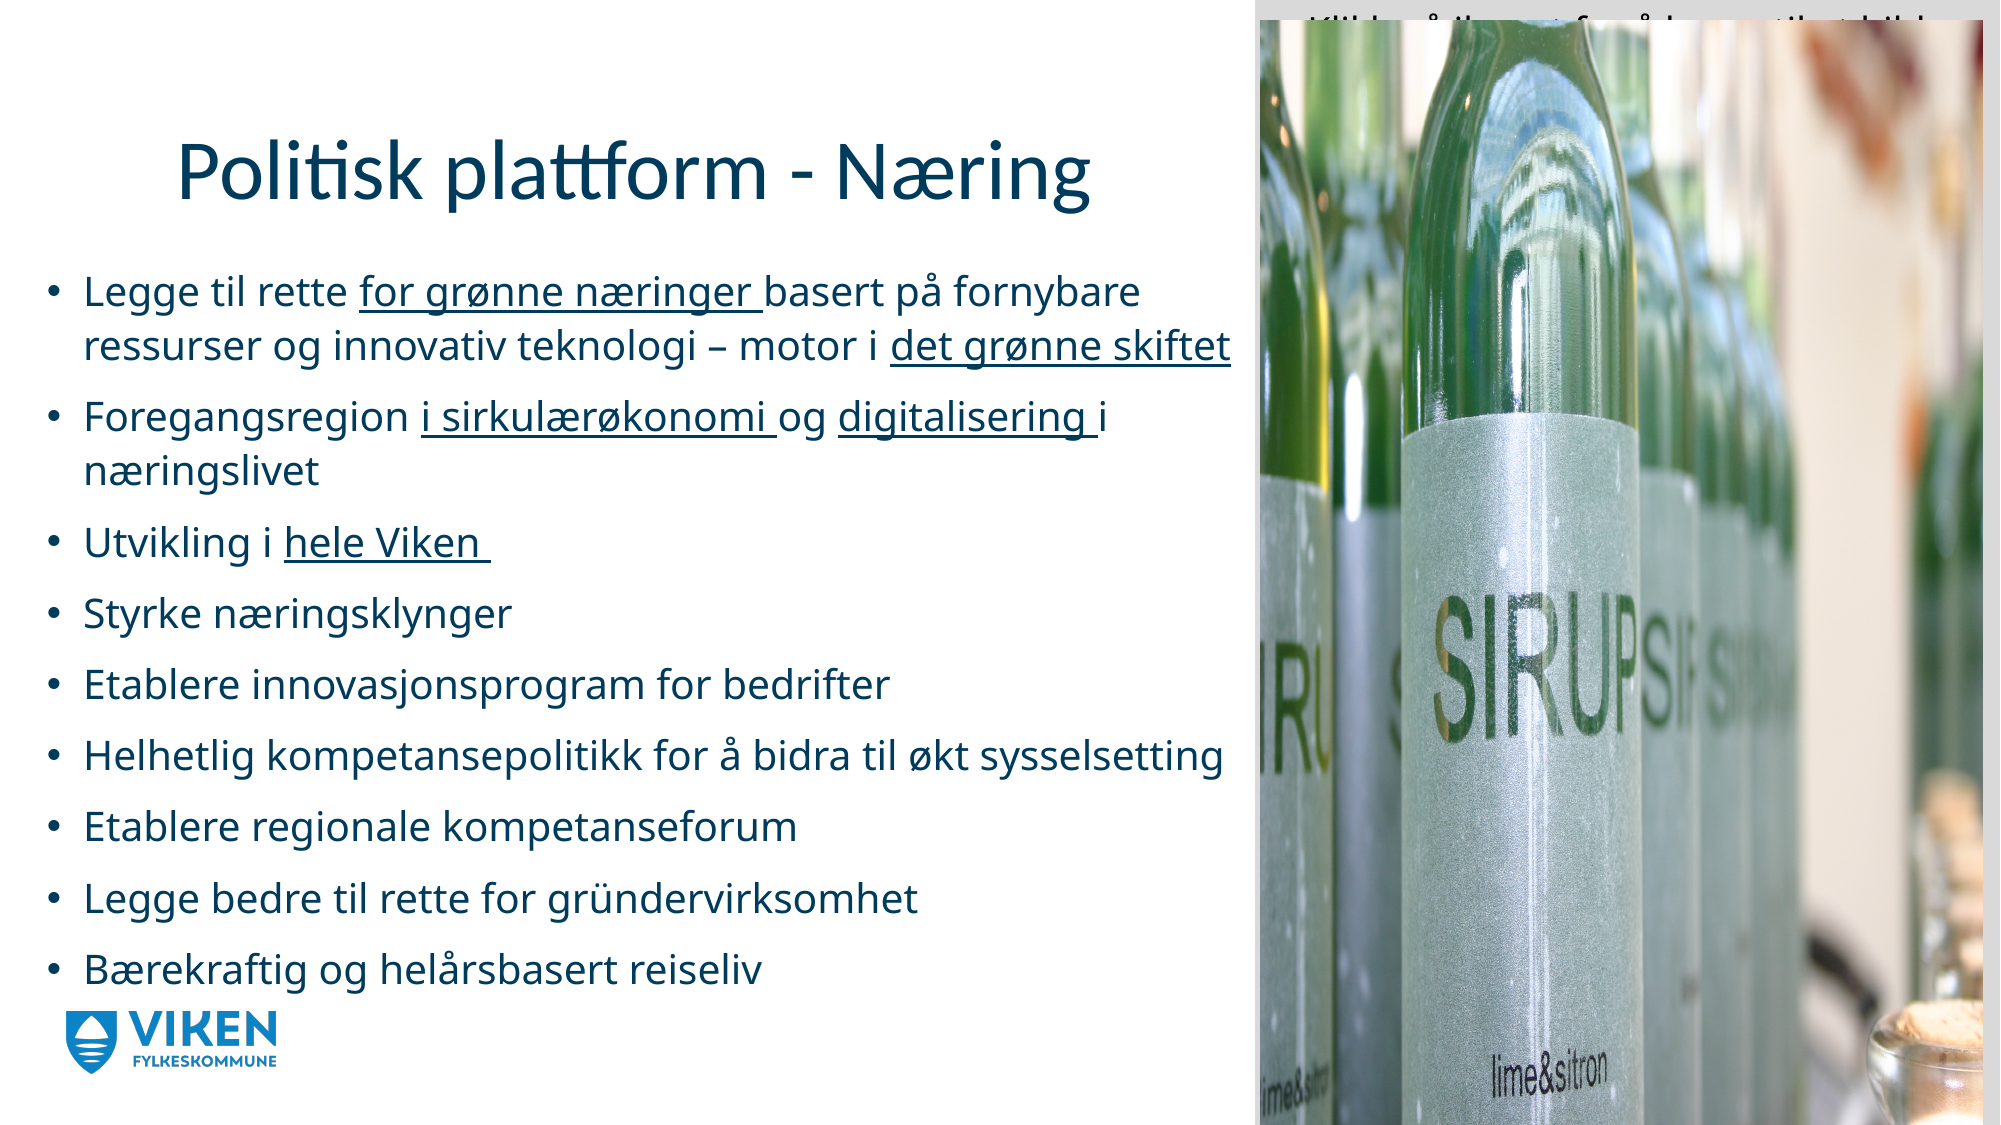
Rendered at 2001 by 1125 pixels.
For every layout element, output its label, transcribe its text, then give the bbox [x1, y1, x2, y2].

picture [66, 1011, 276, 1074]
title Politisk plattform - Næring [176, 113, 1132, 218]
picture [1255, 0, 2000, 1125]
list Legge til rette for grønne næringer basert på fornybare ressurser og innovativ teknologi – motor i det grønne skiftet Foregangsregion i sirkulærøkonomi og digitalisering i næringslivet Utvikling i hele Viken Styrke næringsklynger Etablere innovasjonsprogram for bedrifter Helhetlig kompetansepolitikk for å bidra til økt sysselsetting Etablere regionale kompetanseforum Legge bedre til rette for gründervirksomhet Bærekraftig og helårsbasert reiseliv [46, 260, 1239, 994]
